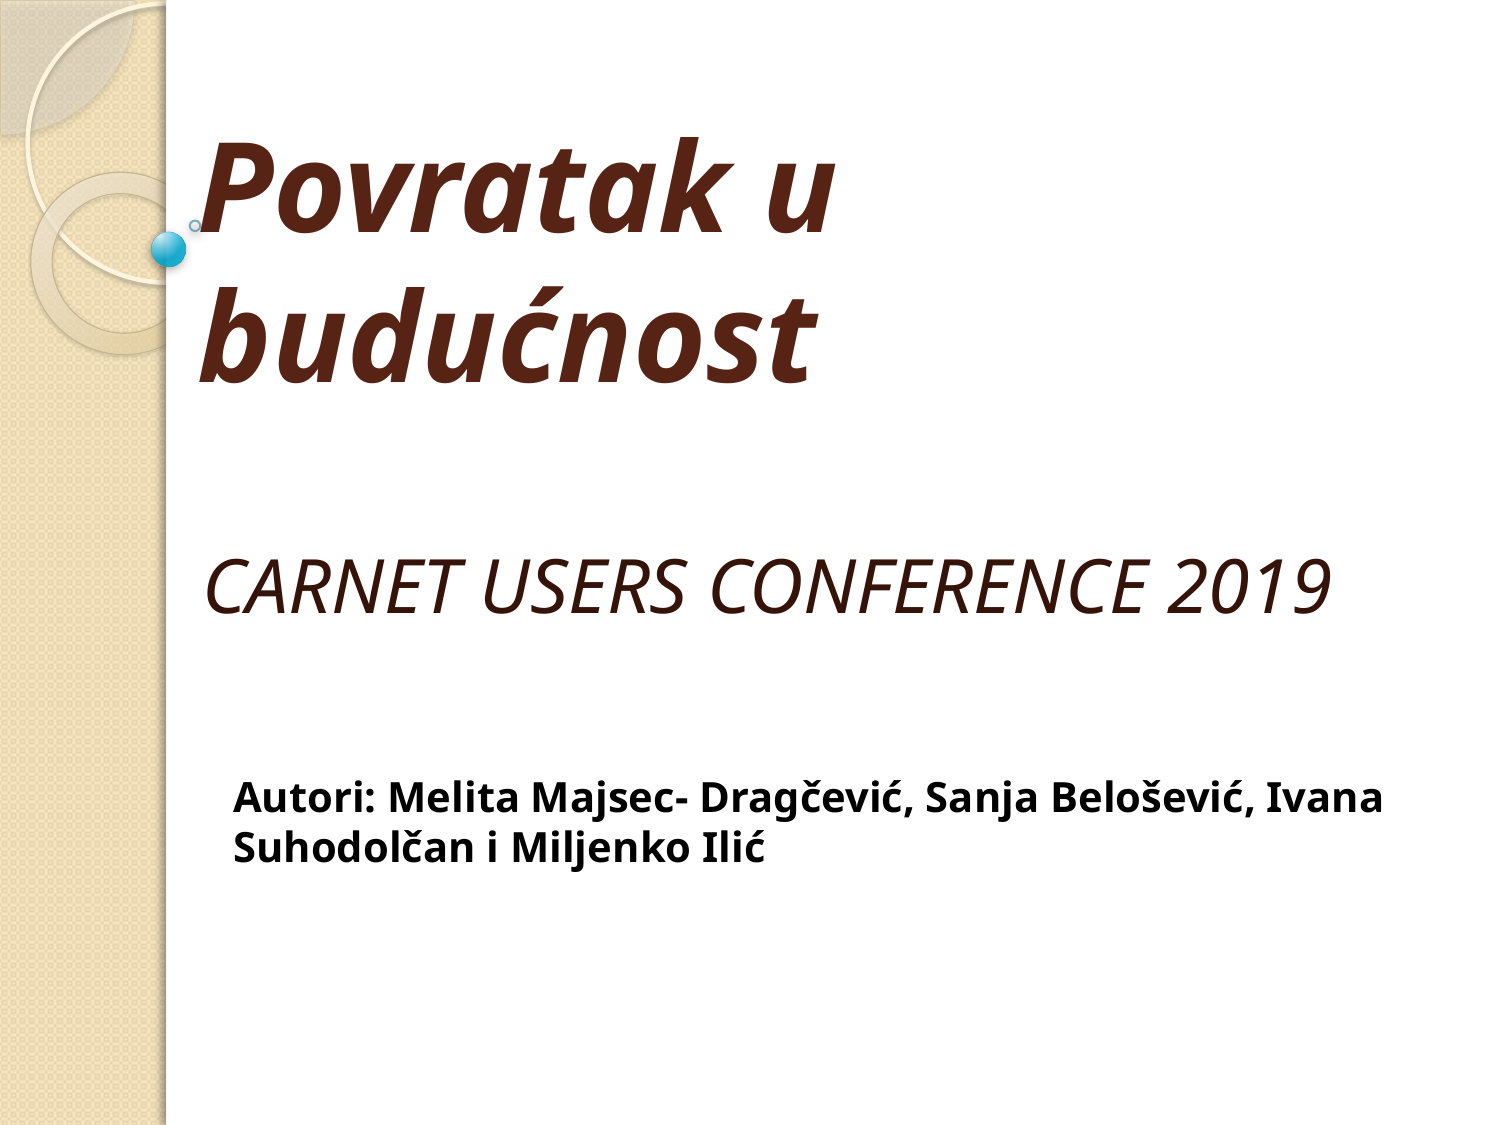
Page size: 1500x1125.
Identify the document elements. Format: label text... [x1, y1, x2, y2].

subtitle CARNET USERS CONFERENCE 2019 [183, 538, 1459, 680]
text_box Autori: Melita Majsec- Dragčević, Sanja Belošević, Ivana Suhodolčan i Miljenko Ilić [218, 763, 1435, 929]
title Povratak u budućnost [183, 201, 1471, 415]
